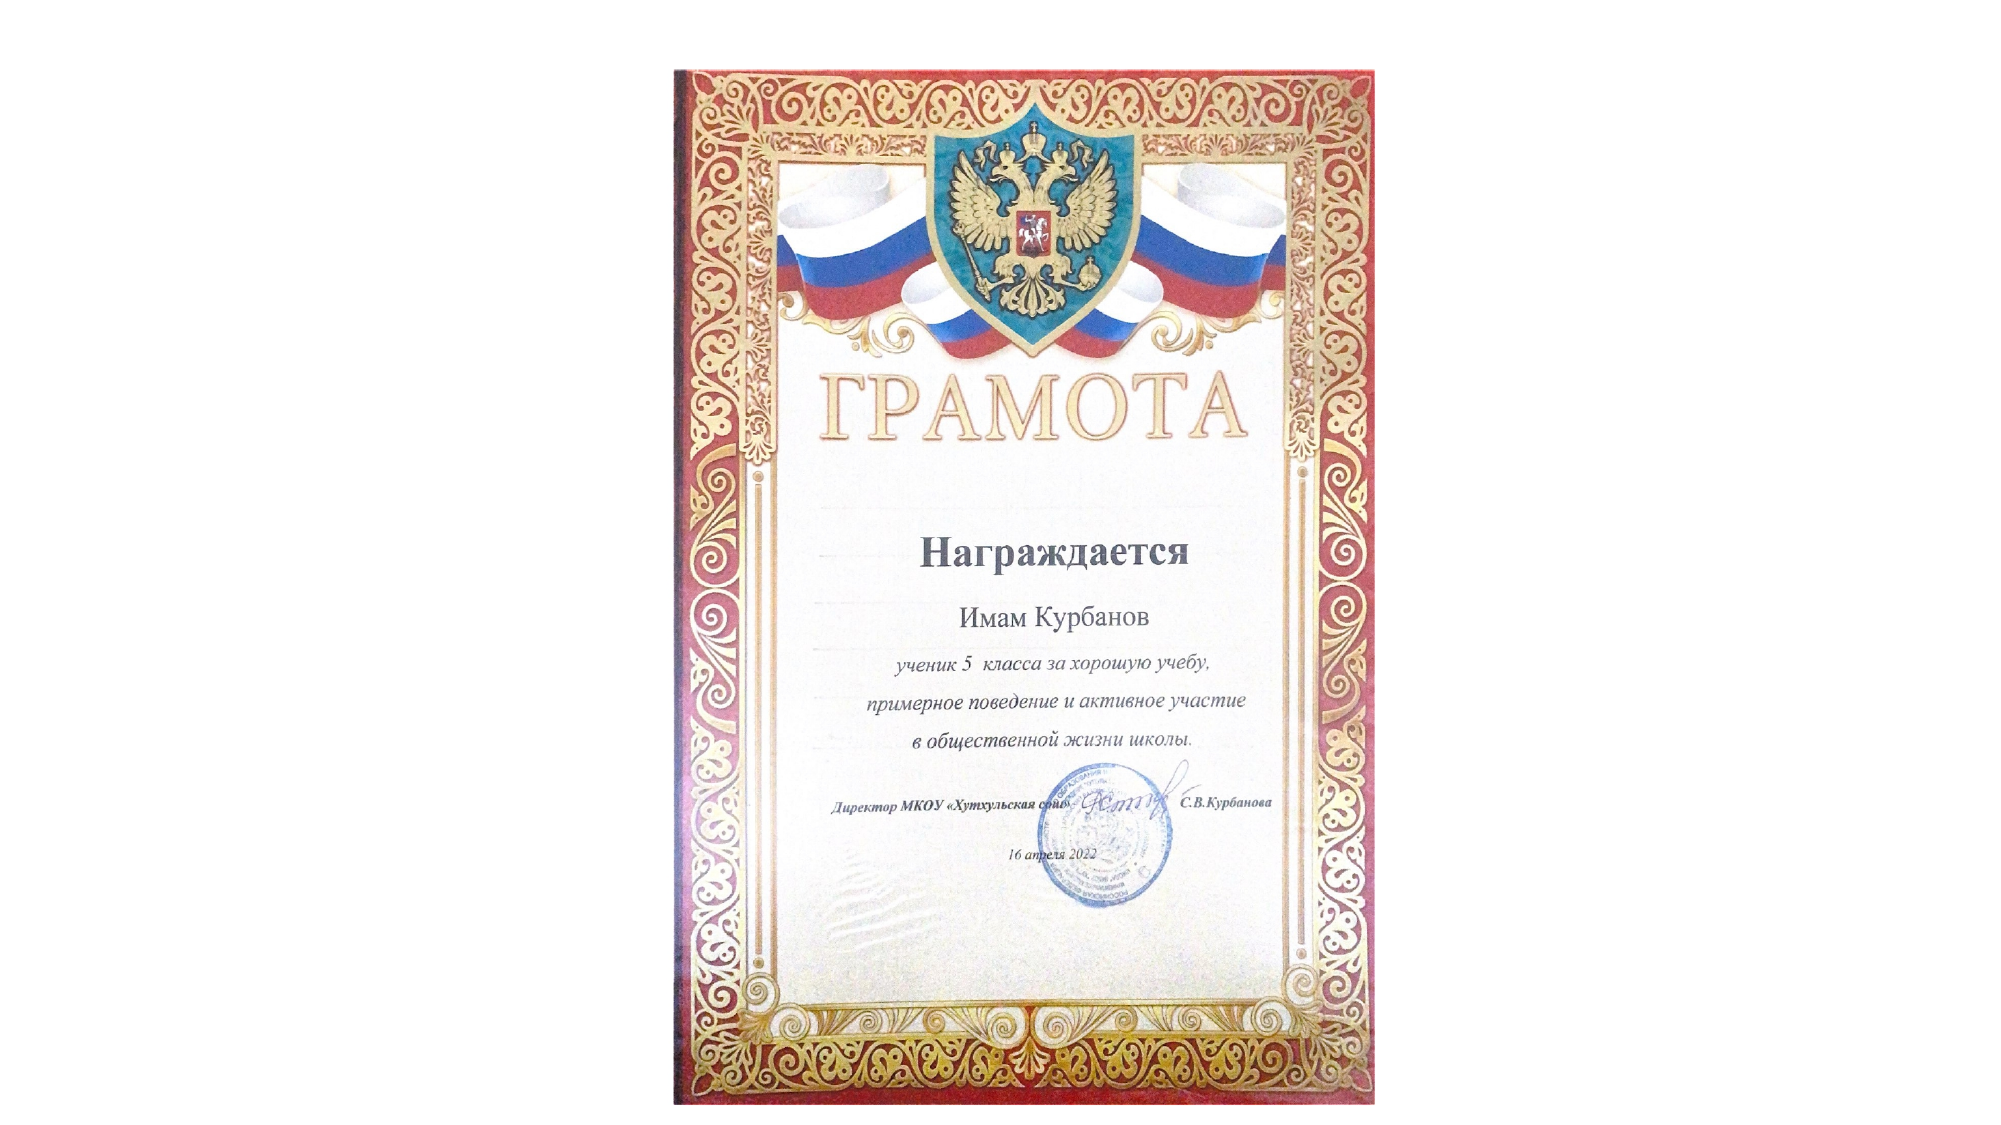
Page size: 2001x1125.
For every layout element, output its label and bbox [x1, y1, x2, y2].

picture [589, 24, 1460, 1125]
